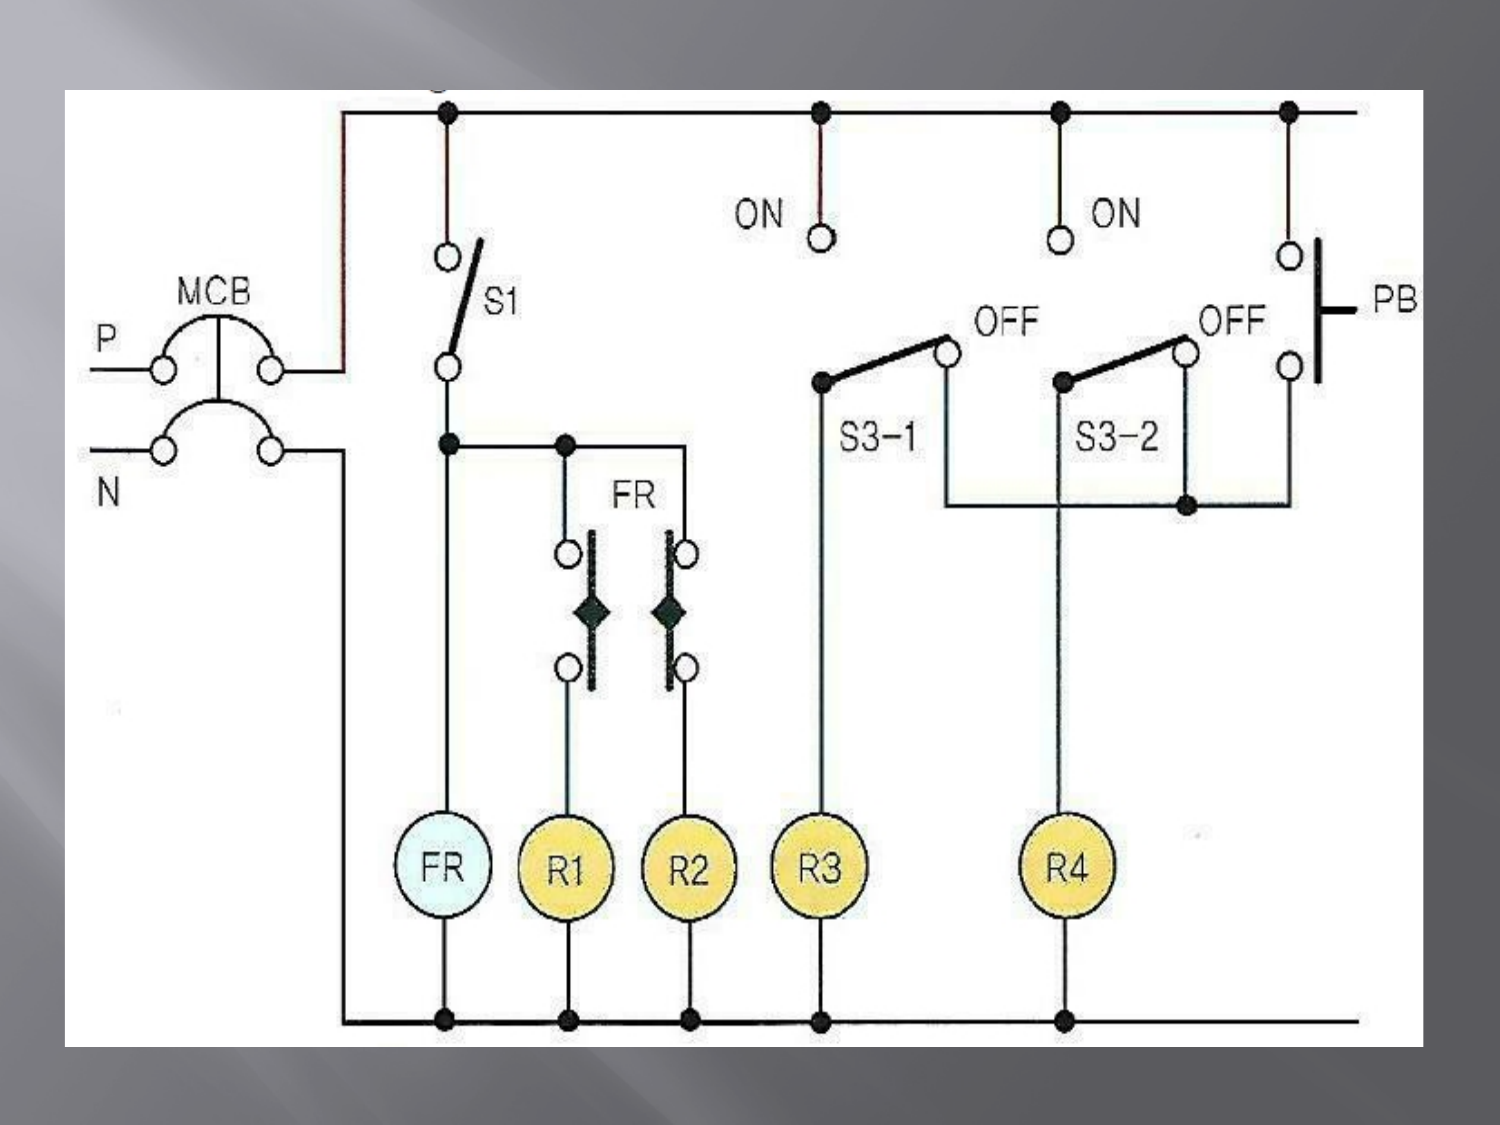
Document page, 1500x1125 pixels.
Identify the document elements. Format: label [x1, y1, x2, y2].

list [64, 89, 1424, 1047]
